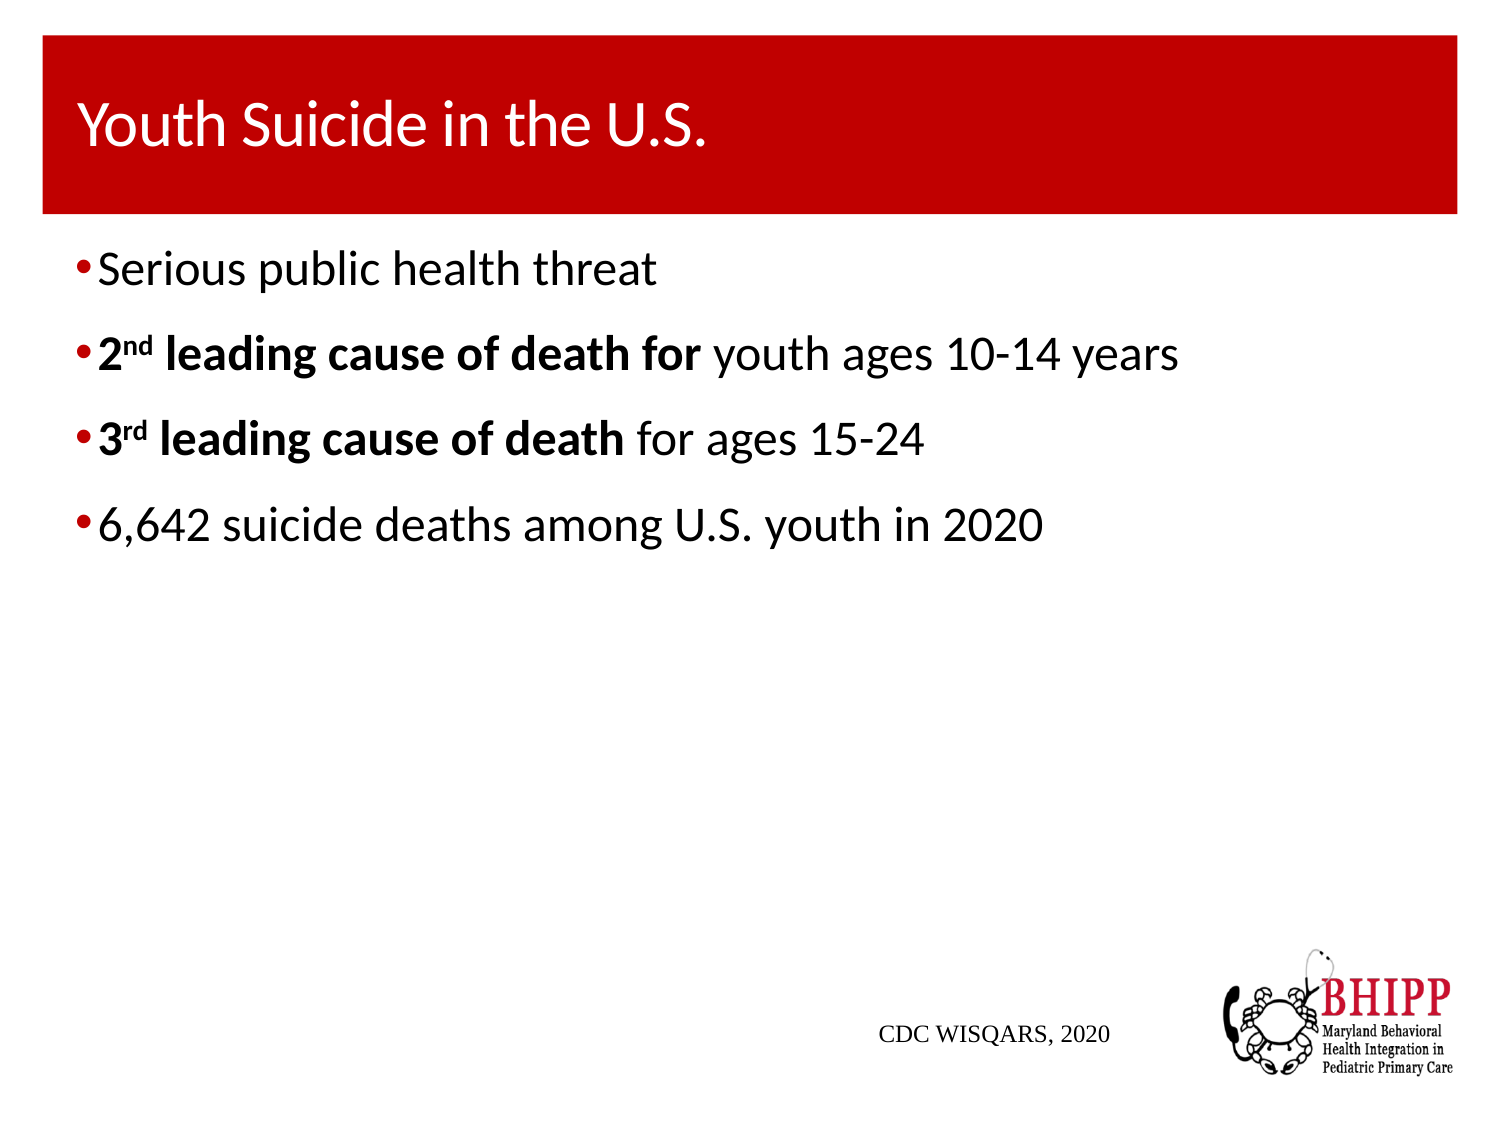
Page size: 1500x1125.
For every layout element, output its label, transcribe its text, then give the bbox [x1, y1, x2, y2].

list Serious public health threat 2nd leading cause of death for youth ages 10-14 years 3rd leading cause of death for ages 15-24 6,642 suicide deaths among U.S. youth in 2020 ,900 suicide deaths among U.S. youth in 2013 [59, 234, 1357, 688]
picture [1201, 921, 1473, 1103]
title Youth Suicide in the U.S. [62, 69, 1338, 181]
text_box CDC WISQARS, 2020 [863, 1010, 1126, 1055]
